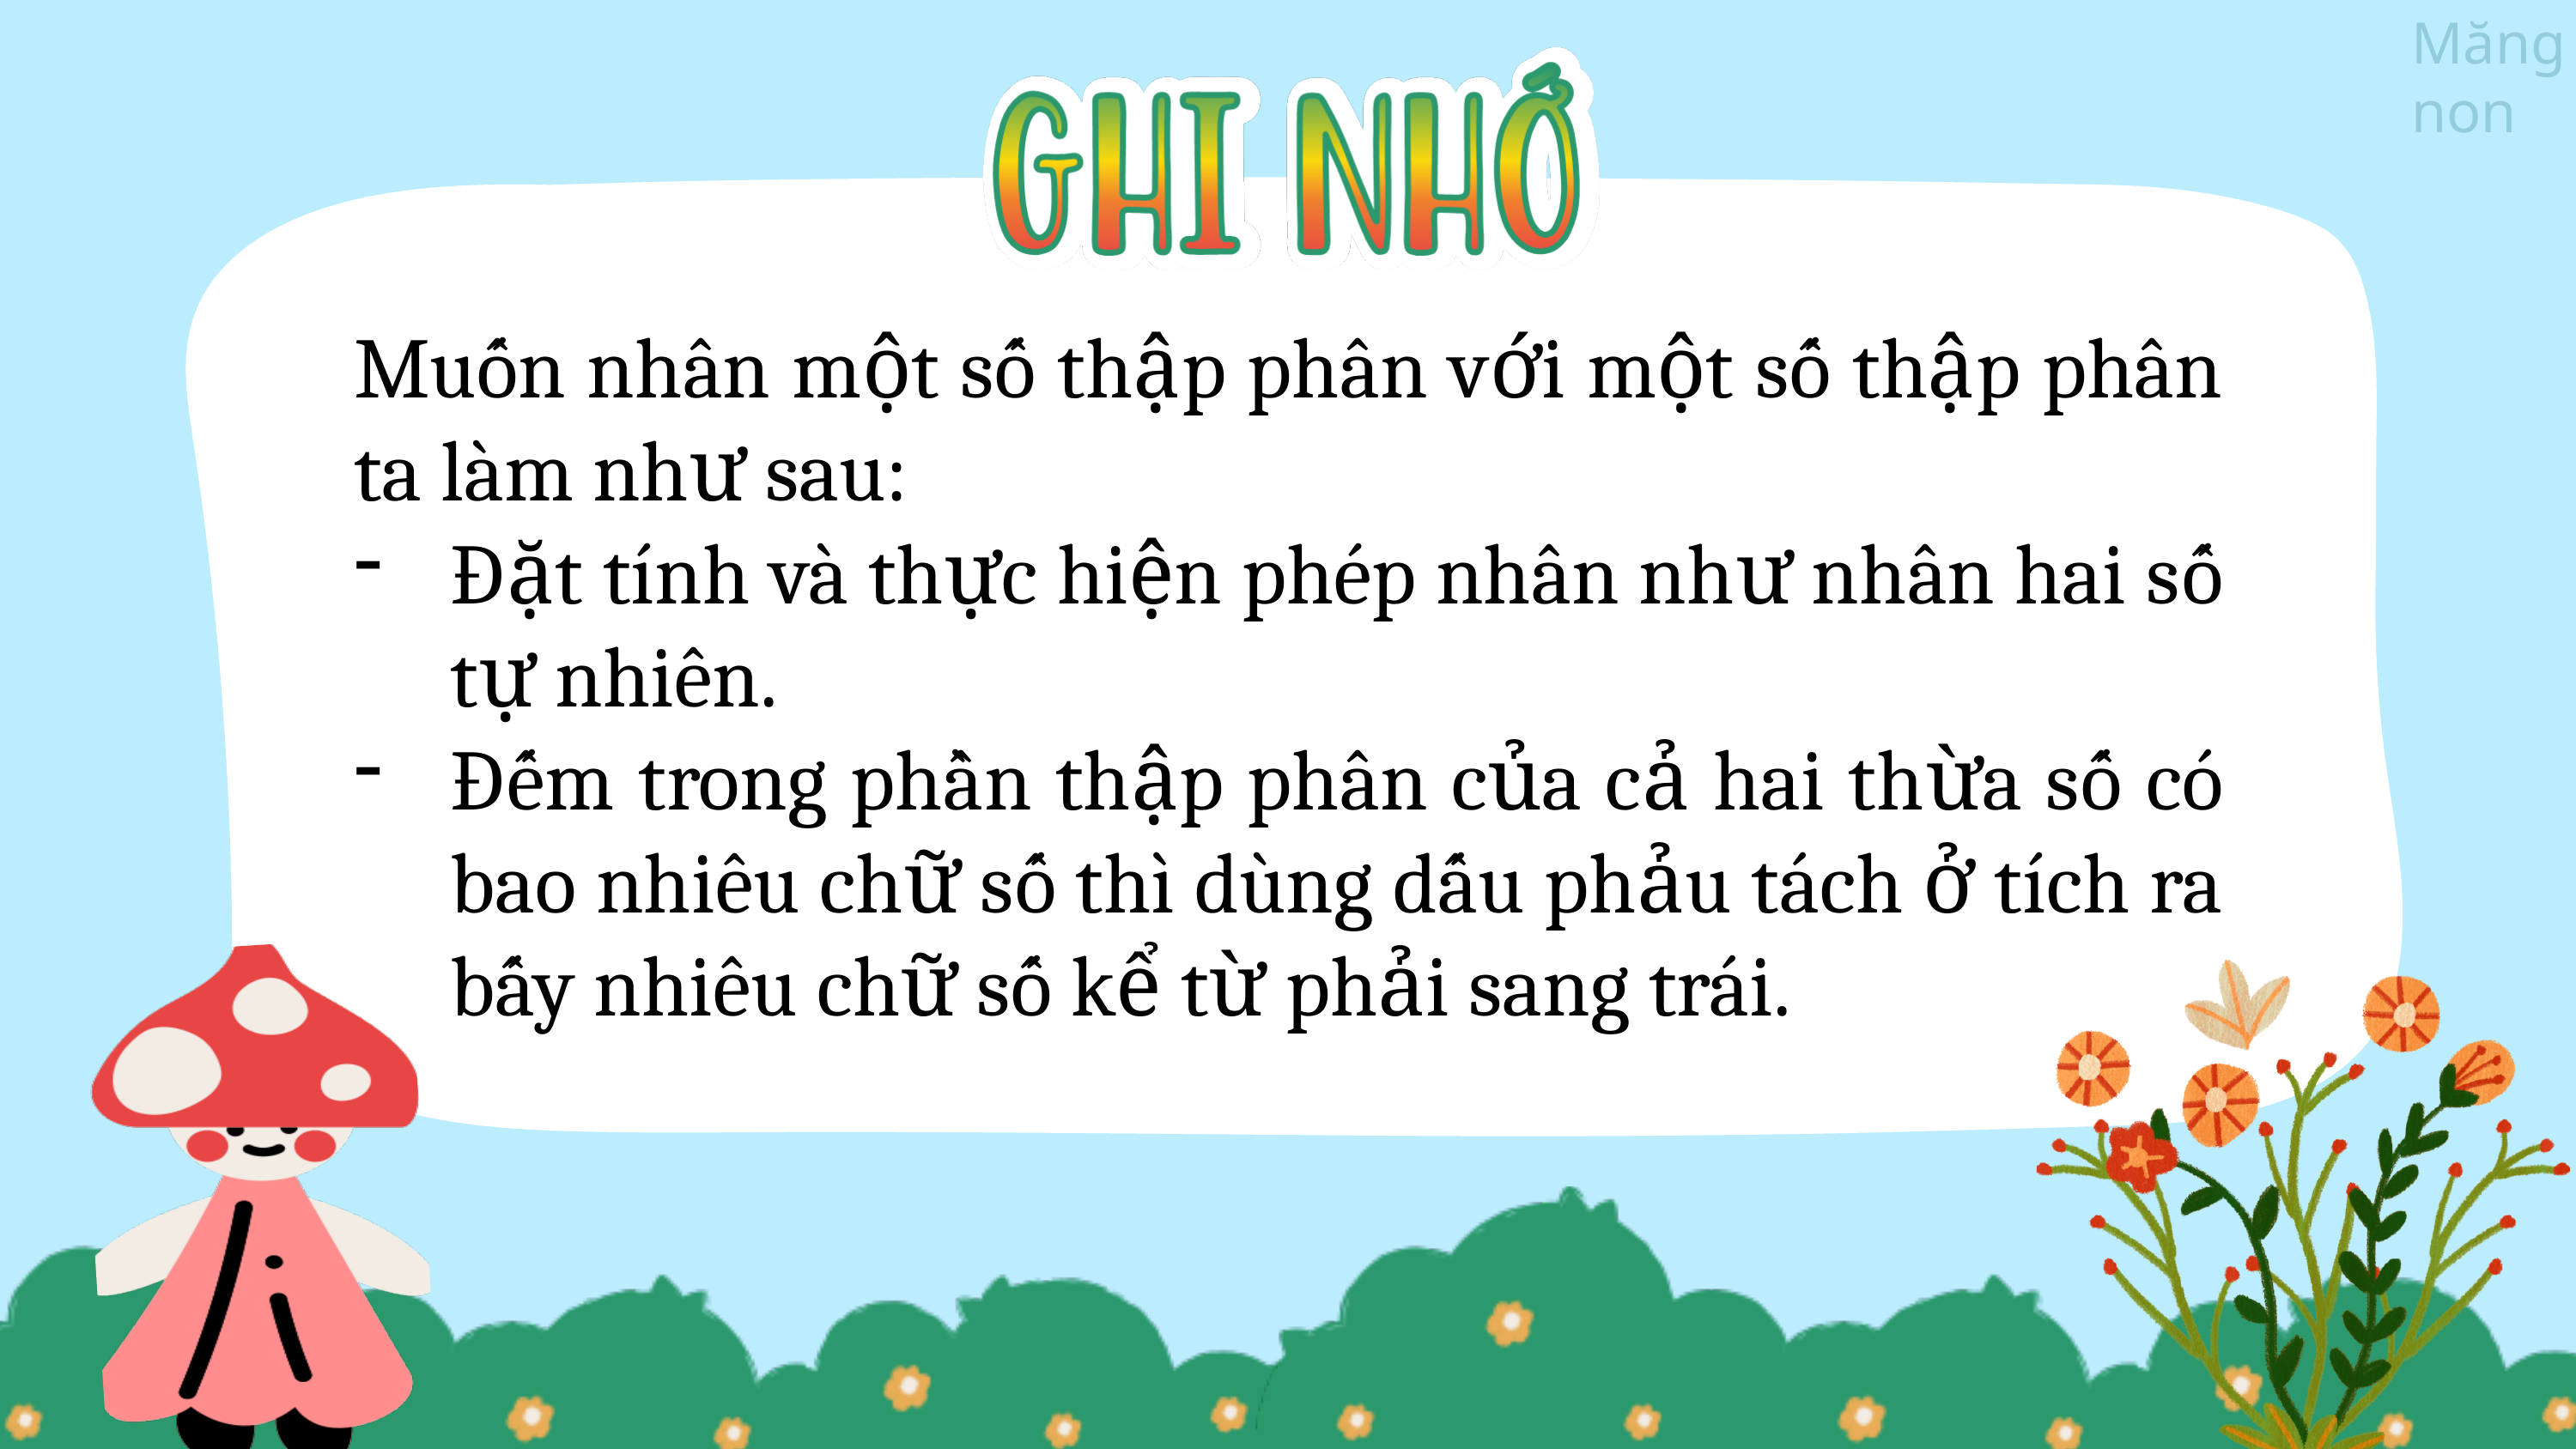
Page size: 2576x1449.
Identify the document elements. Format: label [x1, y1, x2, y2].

text_box [169, 176, 2408, 1256]
text_box [2414, 960, 2571, 1184]
text_box [0, 1186, 2576, 1449]
text_box [76, 950, 163, 1184]
picture [890, 0, 1687, 271]
